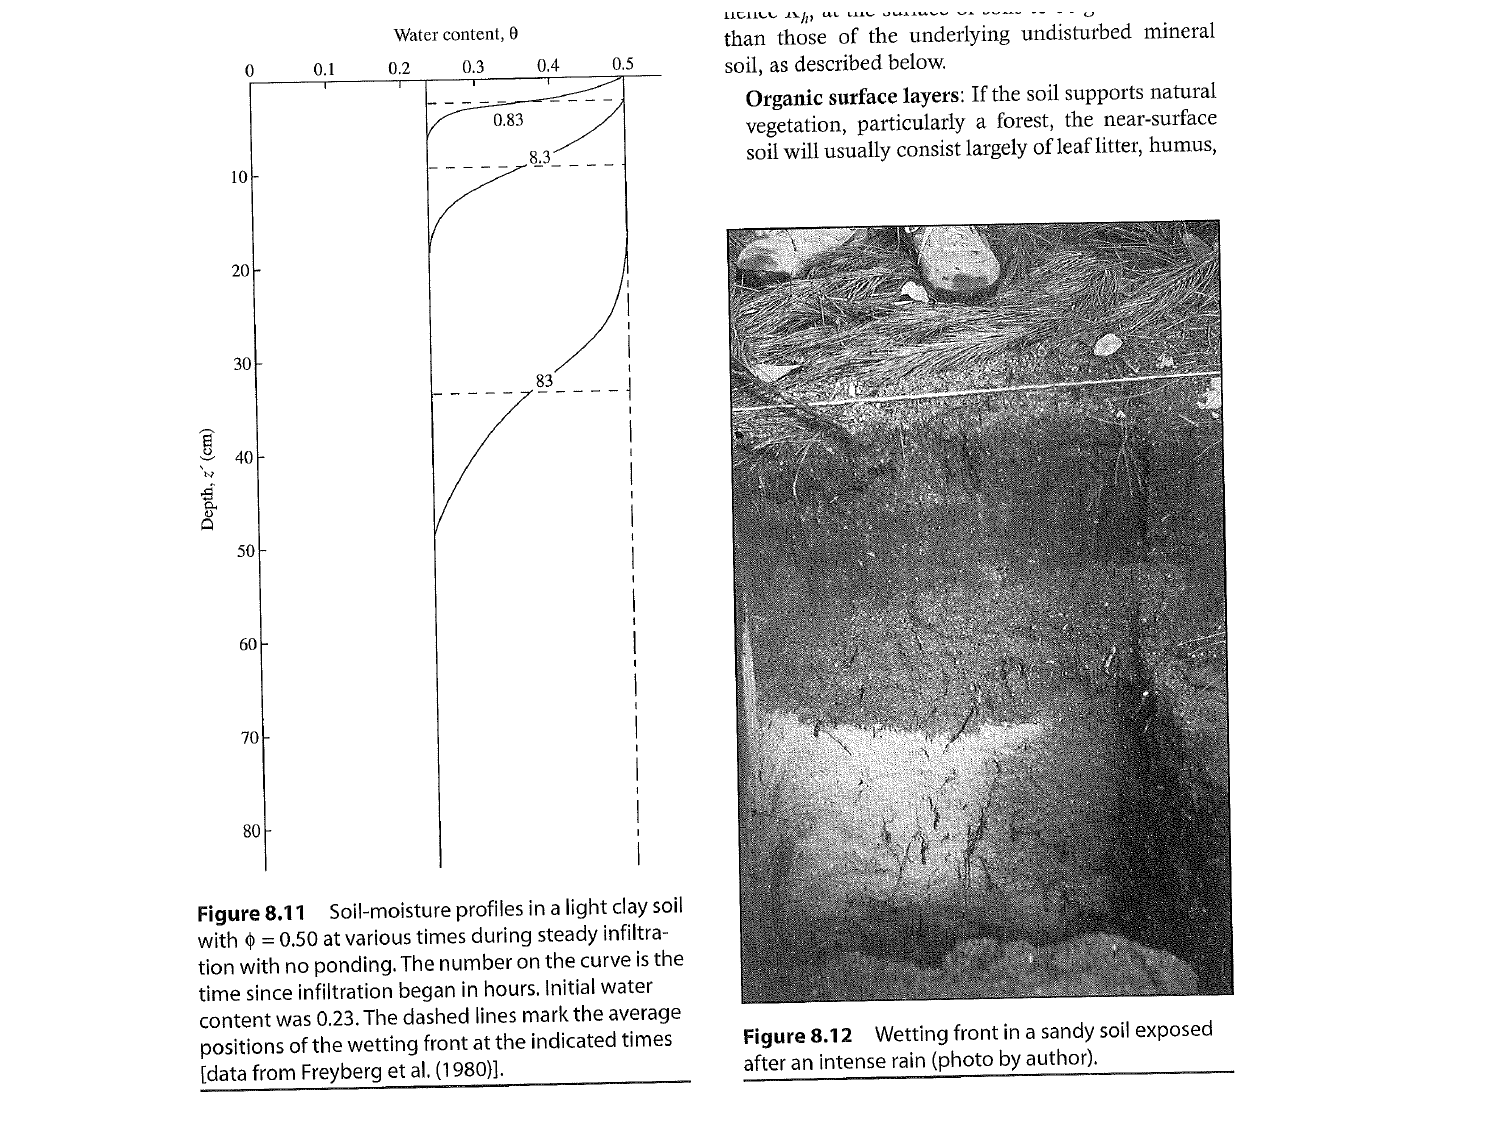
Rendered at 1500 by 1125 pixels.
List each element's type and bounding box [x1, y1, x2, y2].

picture [188, 12, 1301, 1111]
